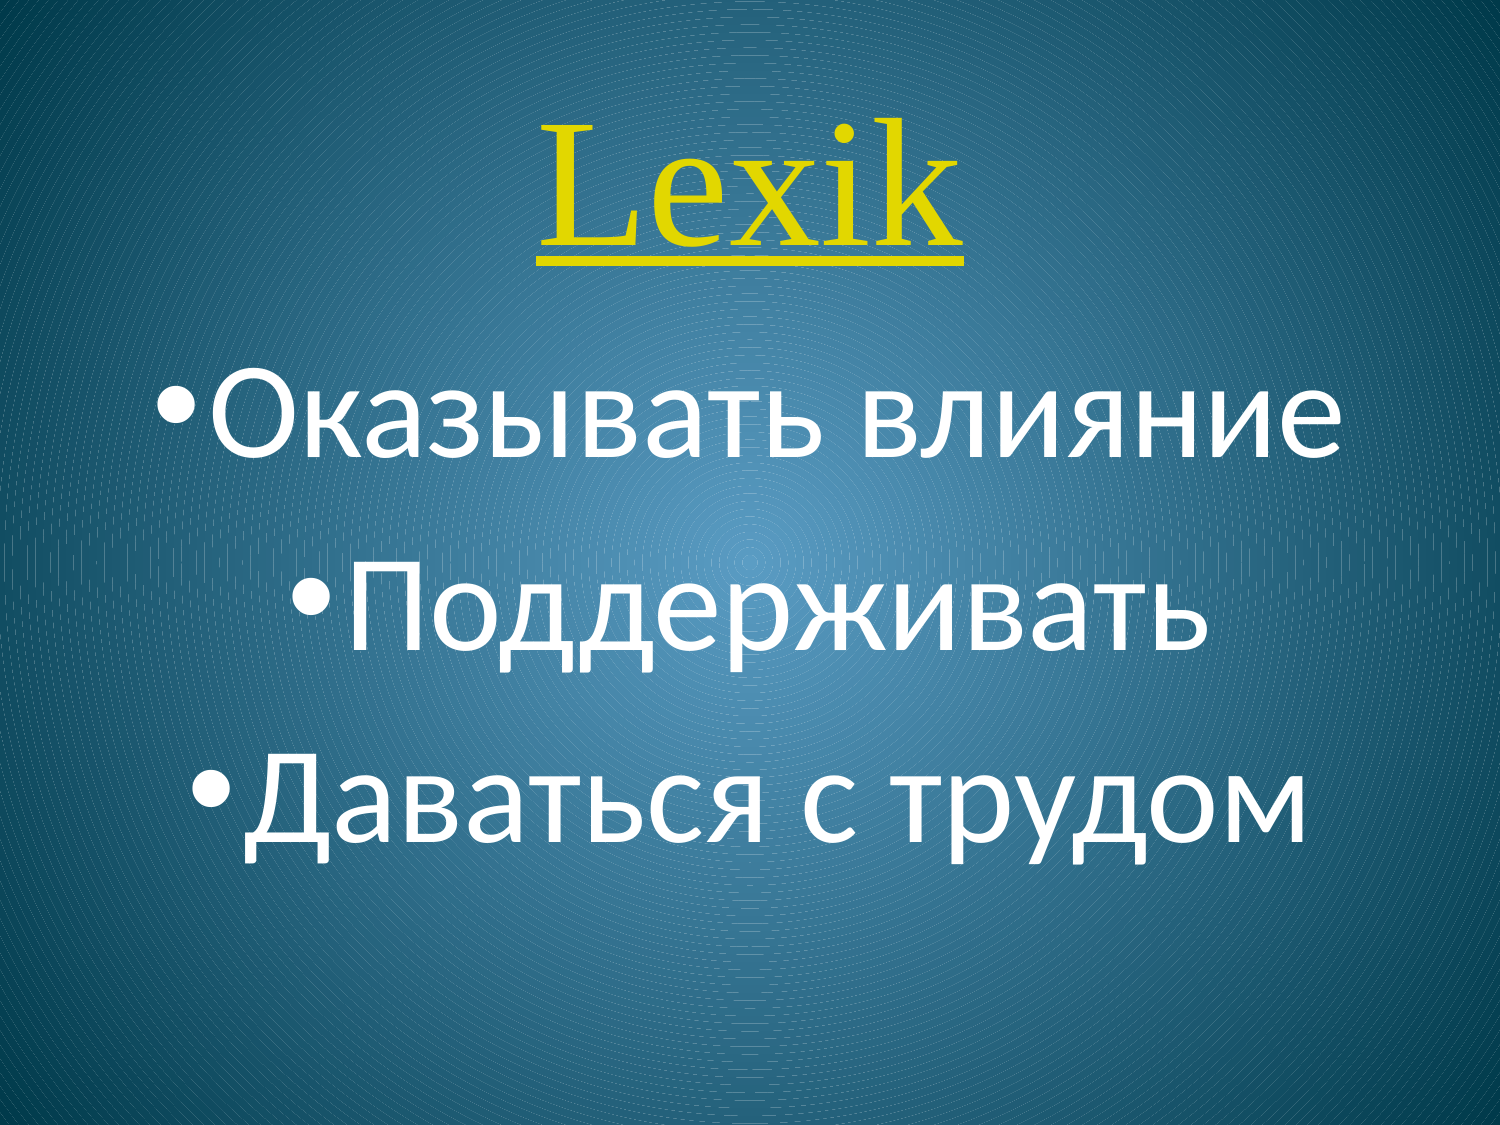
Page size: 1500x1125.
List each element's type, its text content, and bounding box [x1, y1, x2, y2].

list Оказывать влияние Поддерживать Даваться с трудом [75, 312, 1425, 1005]
title Lexik [75, 45, 1425, 300]
